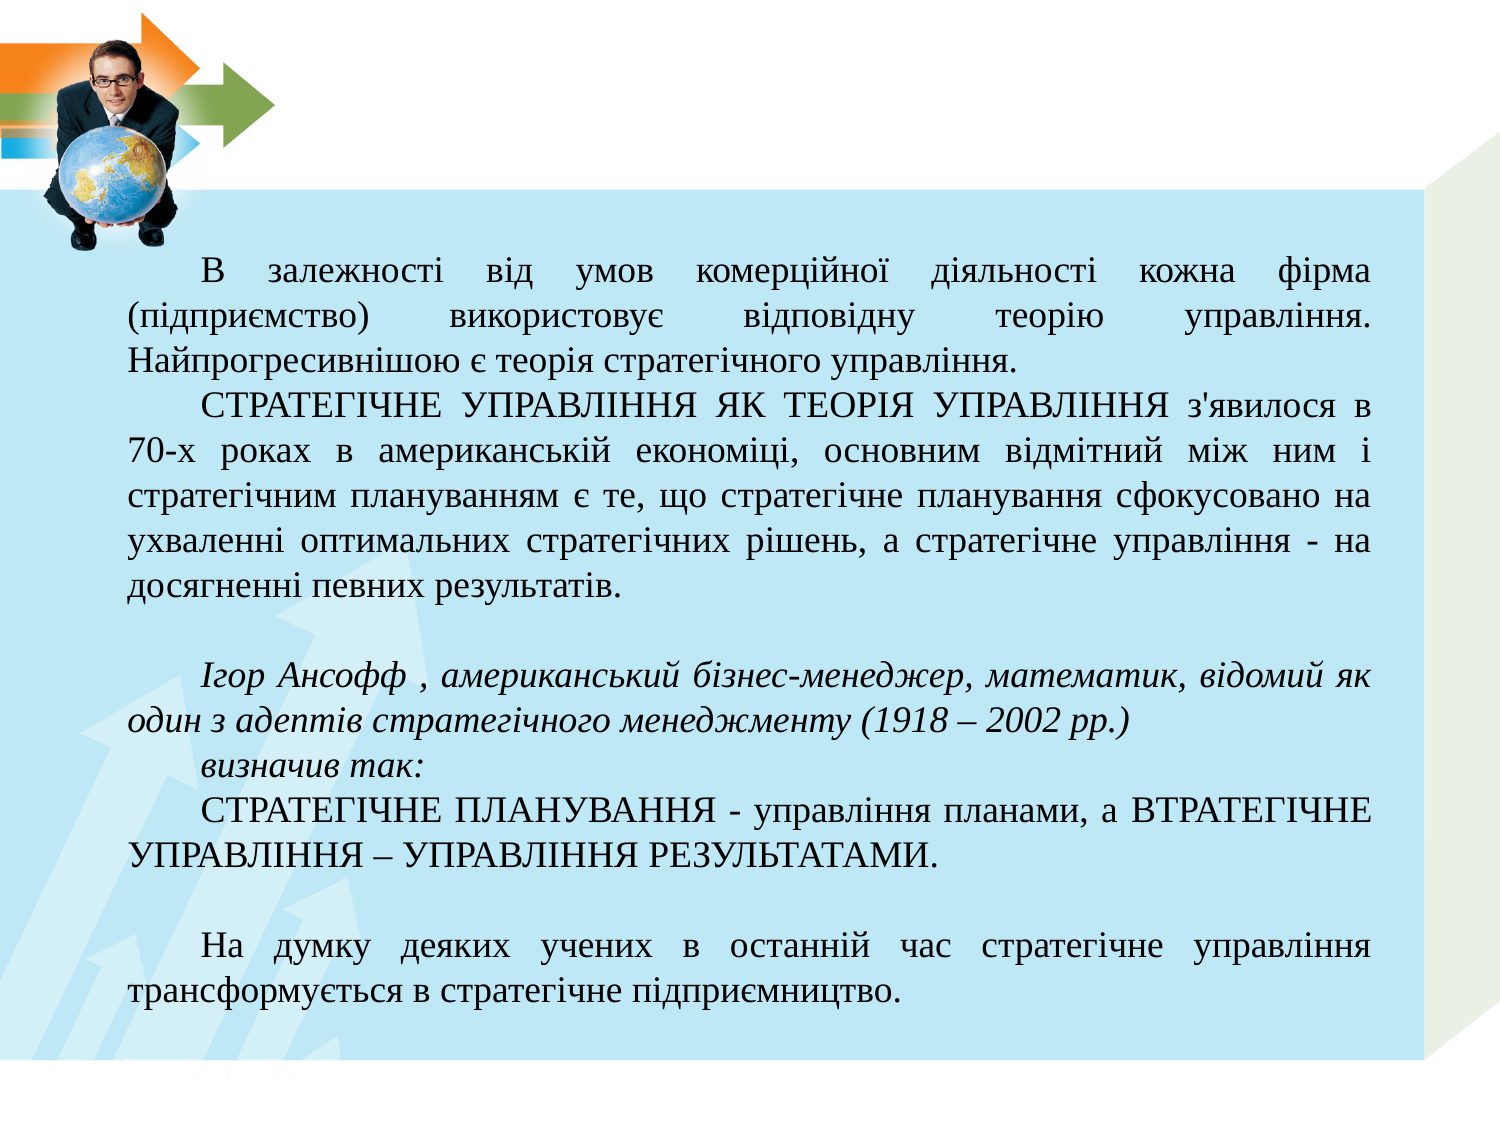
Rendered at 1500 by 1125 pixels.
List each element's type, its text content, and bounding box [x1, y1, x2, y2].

text_box В залежності від умов комерційної діяльності кожна фірма (підприємство) використовує відповідну теорію управління. Найпрогресивнішою є теорія стратегічного управління. СТРАТЕГІЧНЕ УПРАВЛІННЯ ЯК ТЕОРІЯ УПРАВЛІННЯ з'явилося в 70-х роках в американській економіці, основним відмітний між ним і стратегічним плануванням є те, що стратегічне планування сфокусовано на ухваленні оптимальних стратегічних рішень, а стратегічне управління - на досягненні певних результатів. Ігор Ансофф , американський бізнес-менеджер, математик, відомий як один з адептів стратегічного менеджменту (1918 – 2002 рр.) визначив так: СТРАТЕГІЧНЕ ПЛАНУВАННЯ - управління планами, а ВТРАТЕГІЧНЕ УПРАВЛІННЯ – УПРАВЛІННЯ РЕЗУЛЬТАТАМИ. На думку деяких учених в останній час стратегічне управління трансформується в стратегічне підприємництво. [112, 237, 1388, 1063]
picture [0, 540, 432, 1125]
picture [0, 10, 225, 263]
